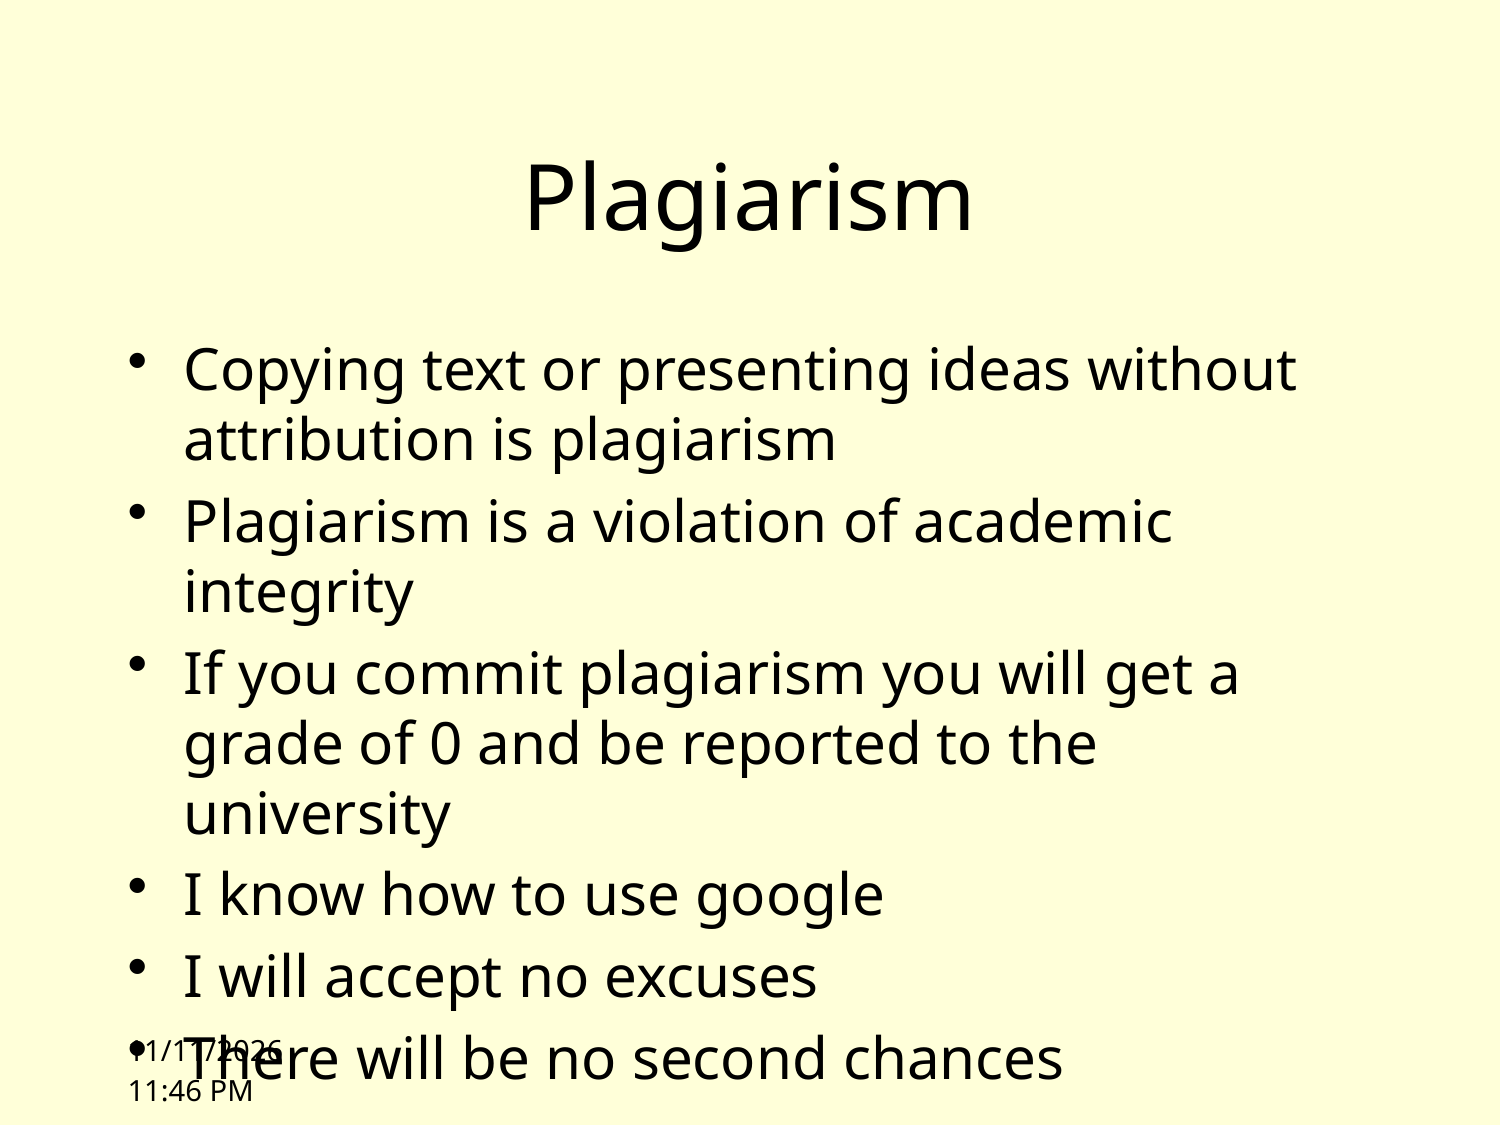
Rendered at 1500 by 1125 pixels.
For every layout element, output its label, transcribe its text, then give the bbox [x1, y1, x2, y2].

list Copying text or presenting ideas without attribution is plagiarism Plagiarism is a violation of academic integrity If you commit plagiarism you will get a grade of 0 and be reported to the university I know how to use google I will accept no excuses There will be no second chances [112, 324, 1388, 1001]
title Plagiarism [112, 99, 1388, 288]
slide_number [112, 1024, 426, 1101]
